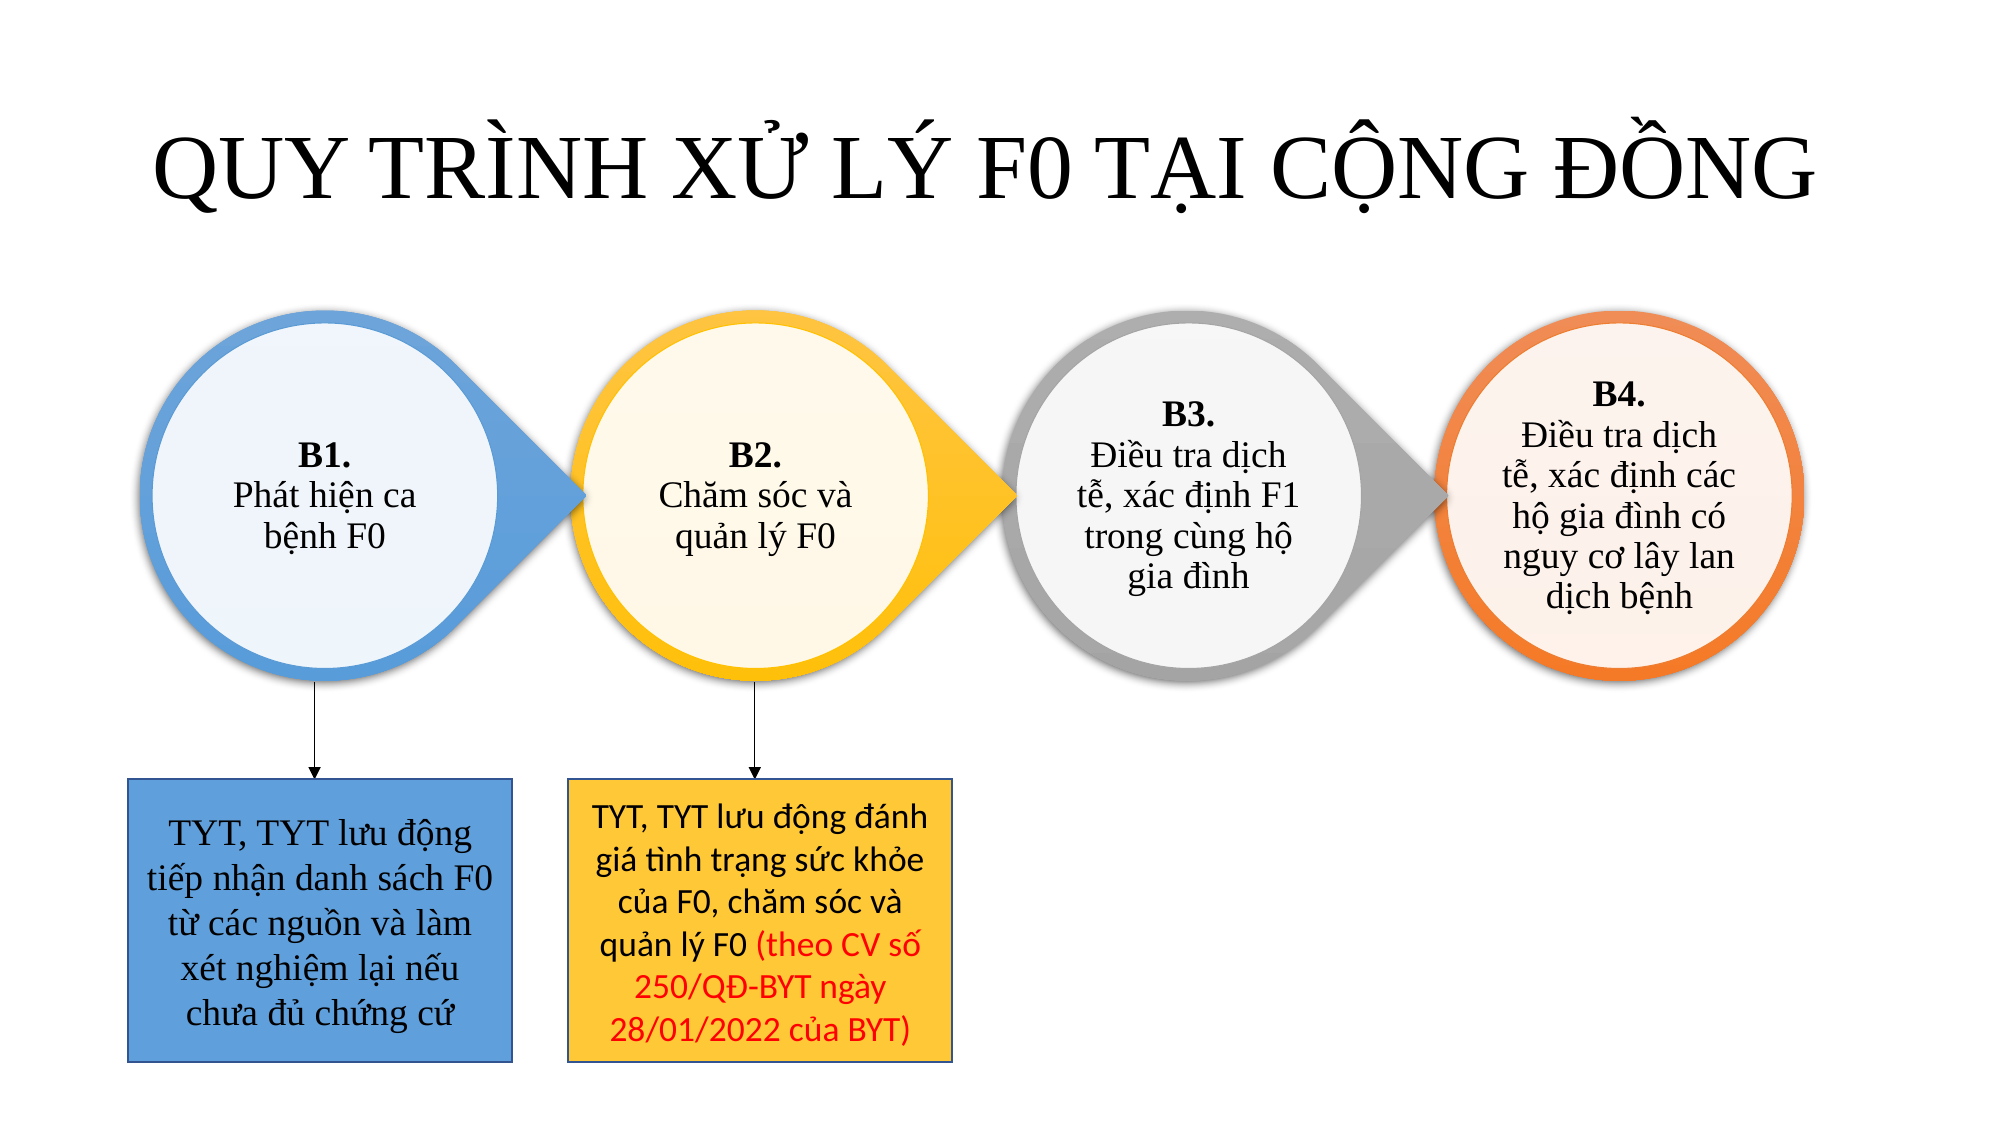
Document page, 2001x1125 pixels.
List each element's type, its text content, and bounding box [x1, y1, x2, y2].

text_box TYT, TYT lưu động đánh giá tình trạng sức khỏe của F0, chăm sóc và quản lý F0 (theo CV số 250/QĐ-BYT ngày 28/01/2022 của BYT) [567, 821, 953, 1063]
title QUY TRÌNH XỬ LÝ F0 TẠI CỘNG ĐỒNG [137, 59, 1863, 170]
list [47, 170, 1953, 821]
text_box TYT, TYT lưu động tiếp nhận danh sách F0 từ các nguồn và làm xét nghiệm lại nếu chưa đủ chứng cứ [127, 821, 513, 1063]
